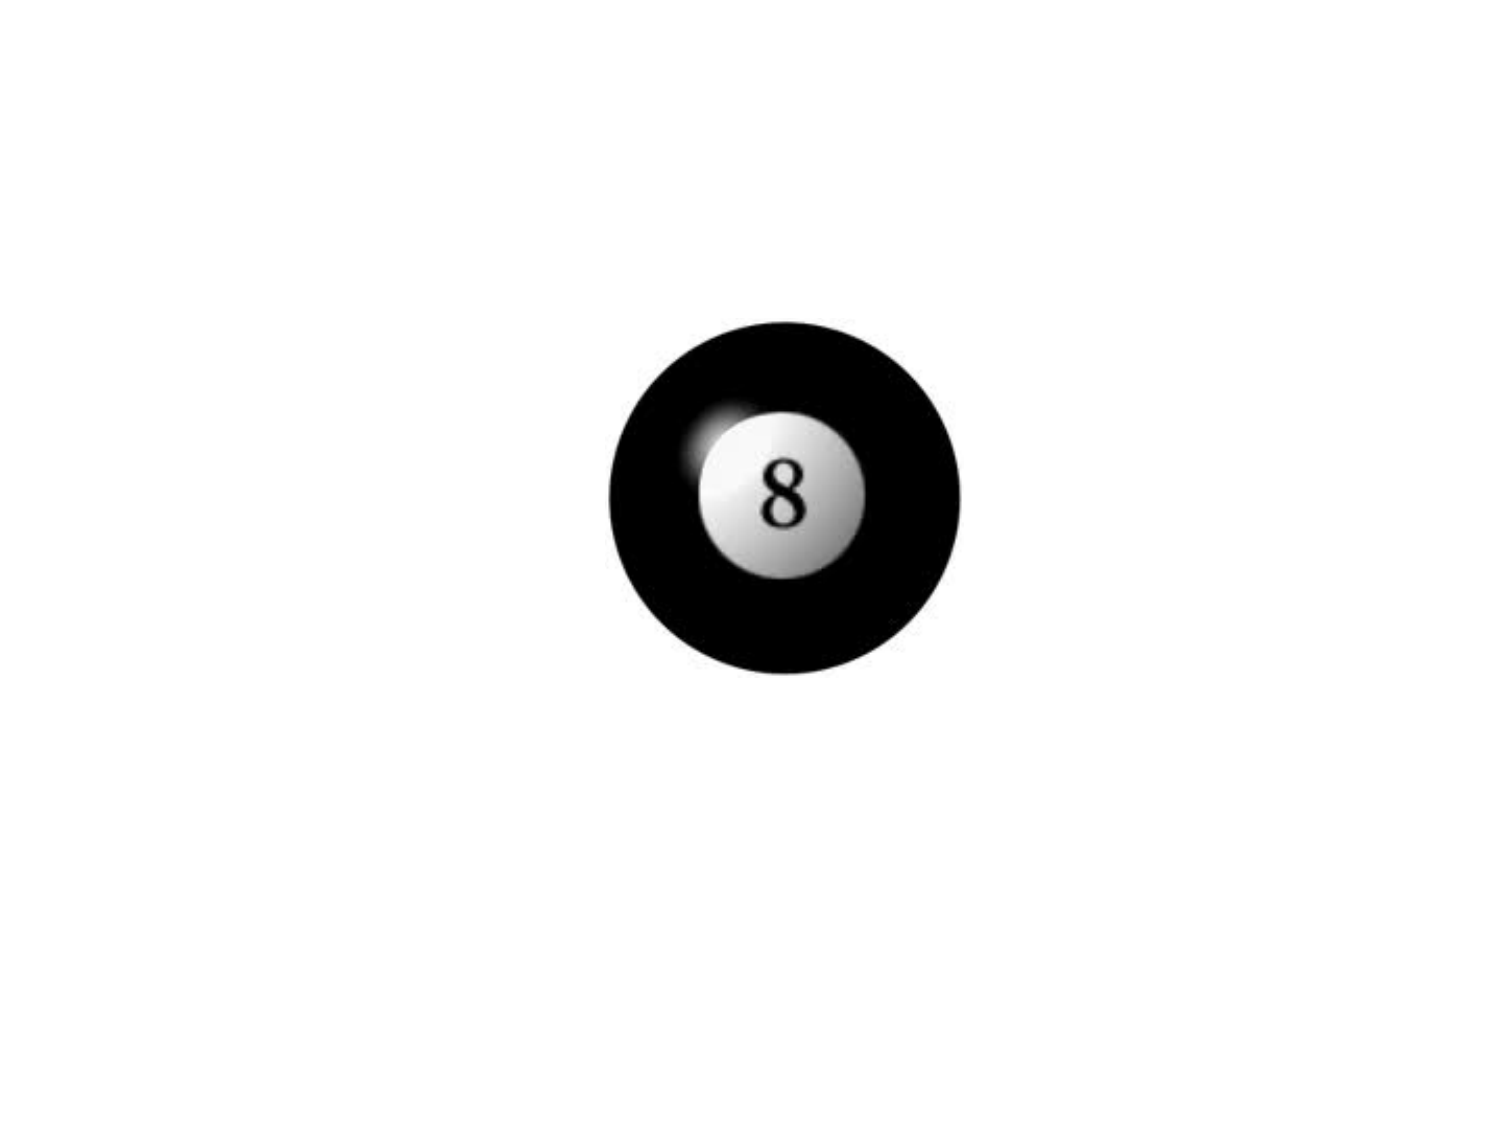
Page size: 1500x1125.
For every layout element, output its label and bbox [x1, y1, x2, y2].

picture [605, 318, 964, 678]
